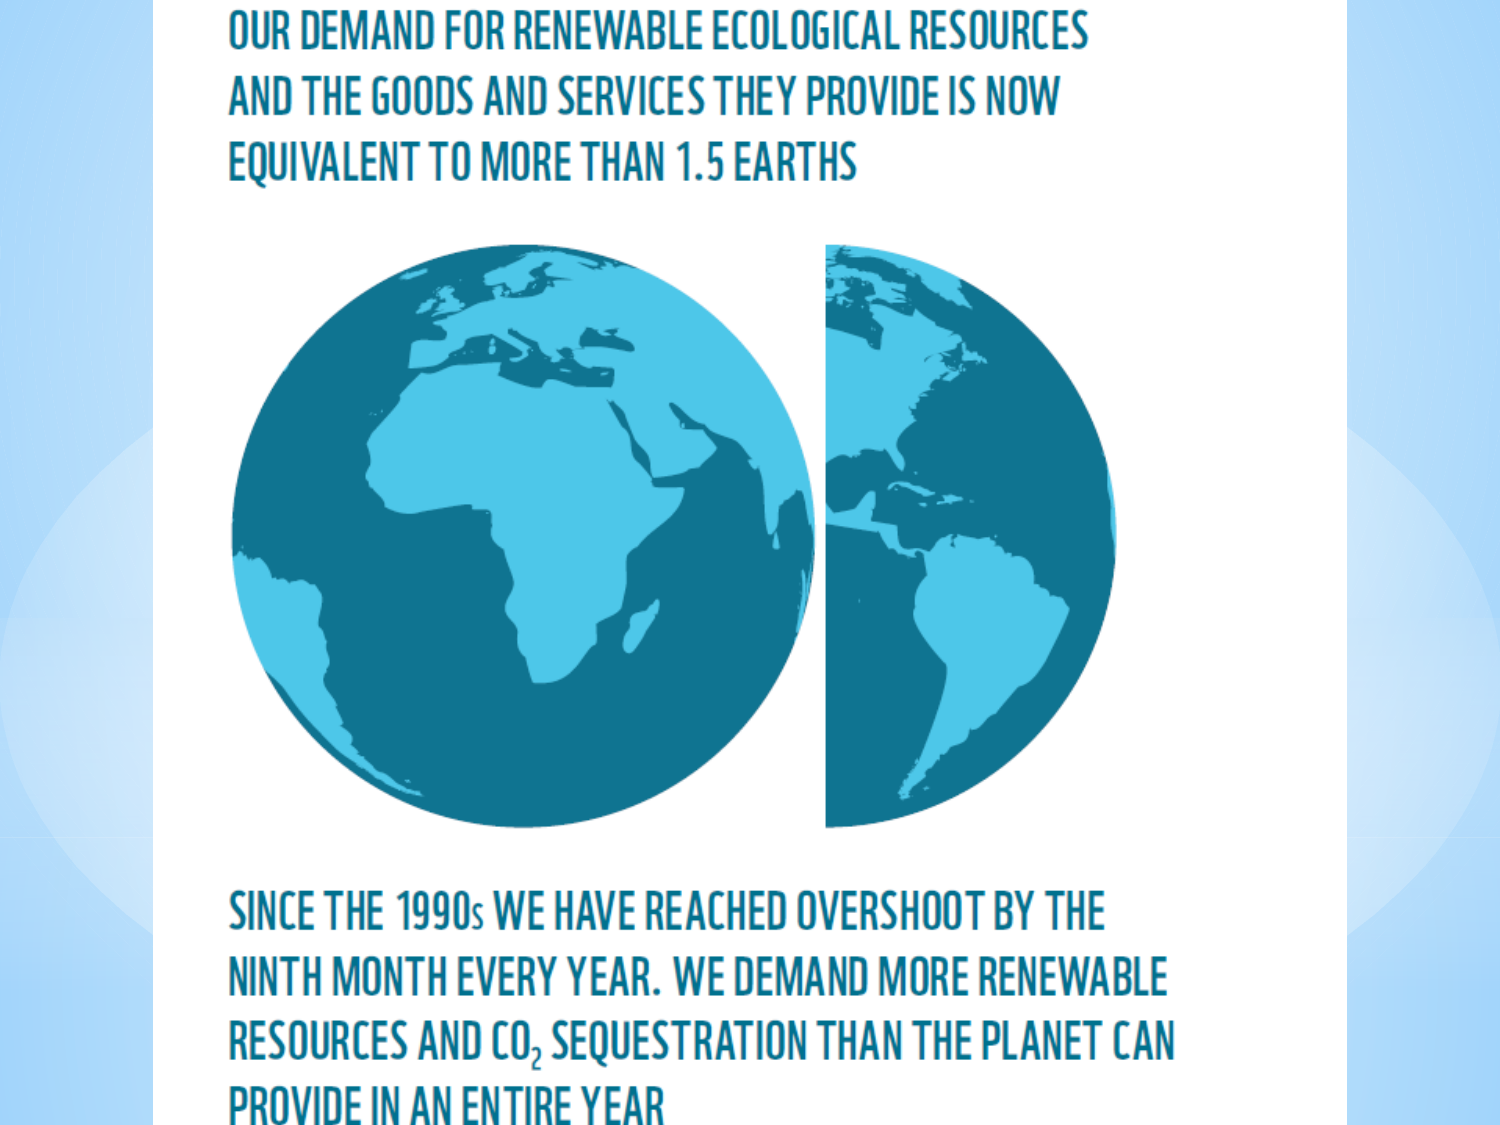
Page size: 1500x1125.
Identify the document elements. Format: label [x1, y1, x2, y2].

picture [153, 0, 1347, 1125]
picture [629, 1116, 638, 1125]
picture [486, 1101, 494, 1125]
picture [651, 1110, 659, 1125]
picture [540, 1110, 548, 1125]
picture [438, 1100, 445, 1125]
picture [255, 1091, 263, 1105]
picture [328, 1091, 337, 1120]
picture [540, 1091, 548, 1105]
picture [651, 1091, 659, 1105]
picture [416, 1116, 426, 1125]
picture [255, 1110, 263, 1125]
picture [276, 1091, 284, 1122]
picture [630, 1095, 636, 1111]
picture [418, 1095, 423, 1111]
picture [386, 1100, 393, 1125]
picture [235, 1091, 243, 1106]
